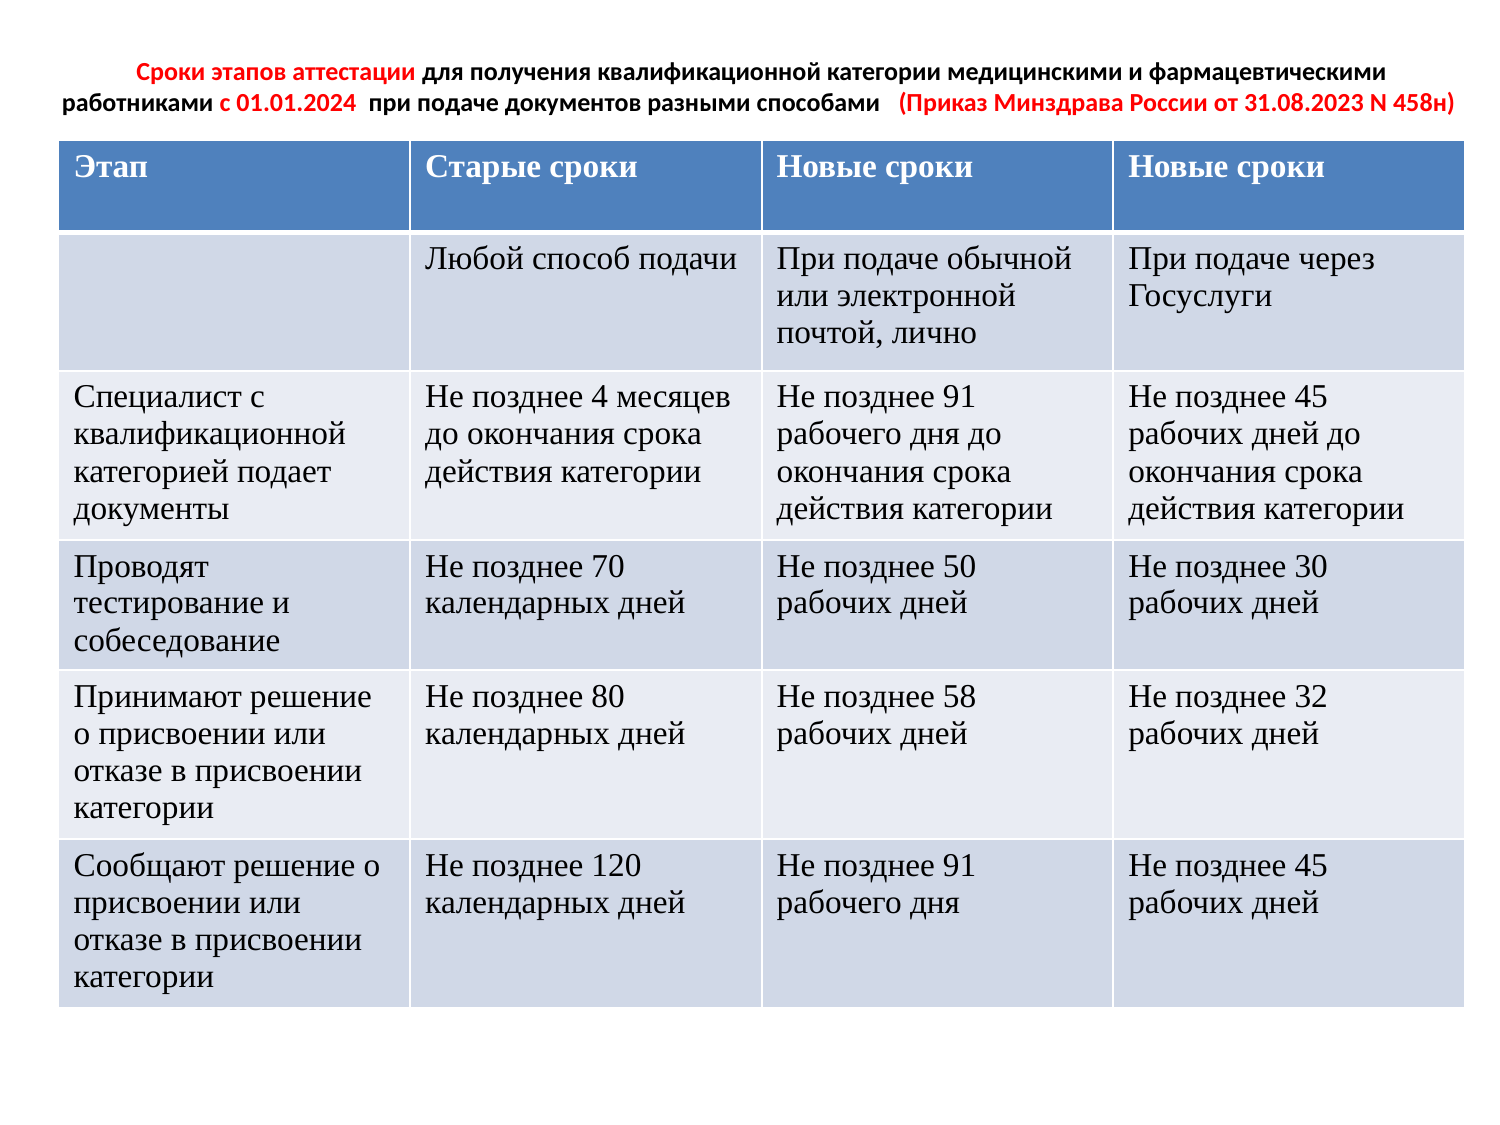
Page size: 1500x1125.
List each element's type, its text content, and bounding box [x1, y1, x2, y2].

table_cell Принимают решение о присвоении или отказе в присвоении категории [59, 671, 409, 838]
table_cell Не позднее 70 календарных дней [411, 541, 761, 669]
table_cell Специалист с квалификационной категорией подает документы [59, 372, 409, 539]
table_cell Не позднее 91 рабочего дня до окончания срока действия категории [763, 372, 1112, 539]
table_cell Не позднее 45 рабочих дней до окончания срока действия категории [1114, 372, 1464, 539]
table_cell При подаче через Госуслуги [1114, 235, 1464, 370]
table_cell [59, 235, 409, 370]
table_header Новые сроки [1114, 141, 1464, 230]
table_cell Не позднее 120 календарных дней [411, 840, 761, 1007]
subtitle Сроки этапов аттестации для получения квалификационной категории медицинскими и фармацевтическими работниками с 01.01.2024 при подаче документов разными способами (Приказ Минздрава России от 31.08.2023 N 458н) [46, 46, 1477, 153]
table_cell Проводят тестирование и собеседование [59, 541, 409, 669]
table_cell Не позднее 45 рабочих дней [1114, 840, 1464, 1007]
table_cell Не позднее 30 рабочих дней [1114, 541, 1464, 669]
table_cell Не позднее 32 рабочих дней [1114, 671, 1464, 838]
table_cell Не позднее 58 рабочих дней [763, 671, 1112, 838]
table_cell Не позднее 4 месяцев до окончания срока действия категории [411, 372, 761, 539]
table_header Этап [59, 141, 409, 230]
table_header Старые сроки [411, 141, 761, 230]
table_cell Не позднее 91 рабочего дня [763, 840, 1112, 1007]
table_cell Любой способ подачи [411, 235, 761, 370]
table_cell Не позднее 80 календарных дней [411, 671, 761, 838]
table_cell При подаче обычной или электронной почтой, лично [763, 235, 1112, 370]
table_header Новые сроки [763, 141, 1112, 230]
table_cell Не позднее 50 рабочих дней [763, 541, 1112, 669]
table_cell Сообщают решение о присвоении или отказе в присвоении категории [59, 840, 409, 1007]
